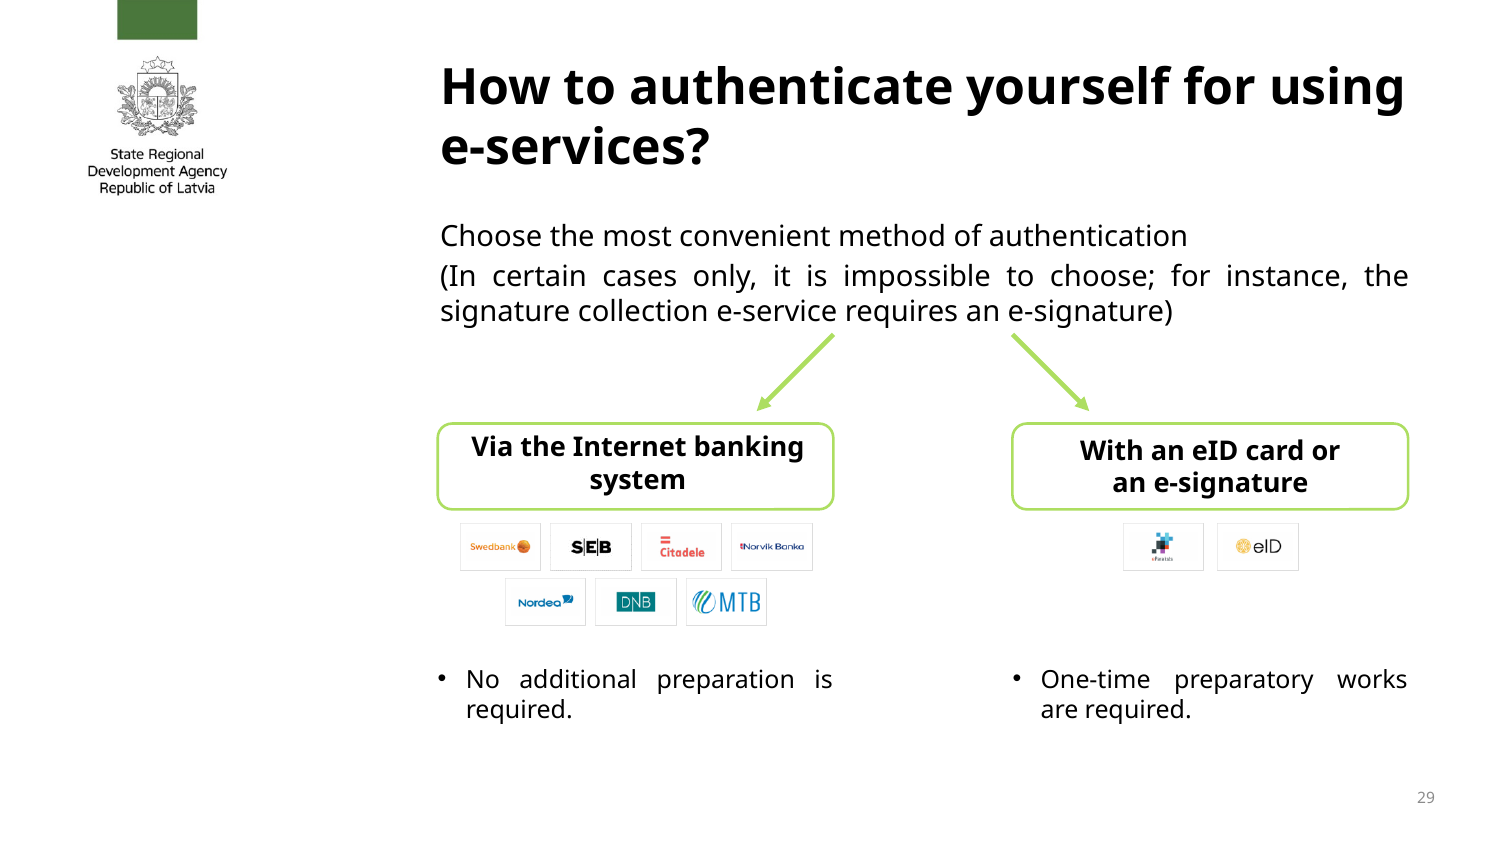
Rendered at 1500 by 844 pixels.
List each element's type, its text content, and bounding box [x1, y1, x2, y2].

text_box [1012, 334, 1090, 412]
text_box Choose the most convenient method of authentication (In certain cases only, it is impossible to choose; for instance, the signature collection e-service requires an e-signature) [424, 209, 1425, 306]
slide_number 29 [1400, 778, 1450, 816]
text_box One-time preparatory works are required. [1012, 655, 1409, 747]
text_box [1012, 423, 1409, 510]
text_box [437, 422, 834, 510]
text_box No additional preparation is required. [437, 655, 834, 747]
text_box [1121, 521, 1300, 573]
title How to authenticate yourself for using e-services? [425, 46, 1425, 175]
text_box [756, 334, 834, 412]
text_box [457, 521, 814, 628]
picture [48, 0, 266, 241]
